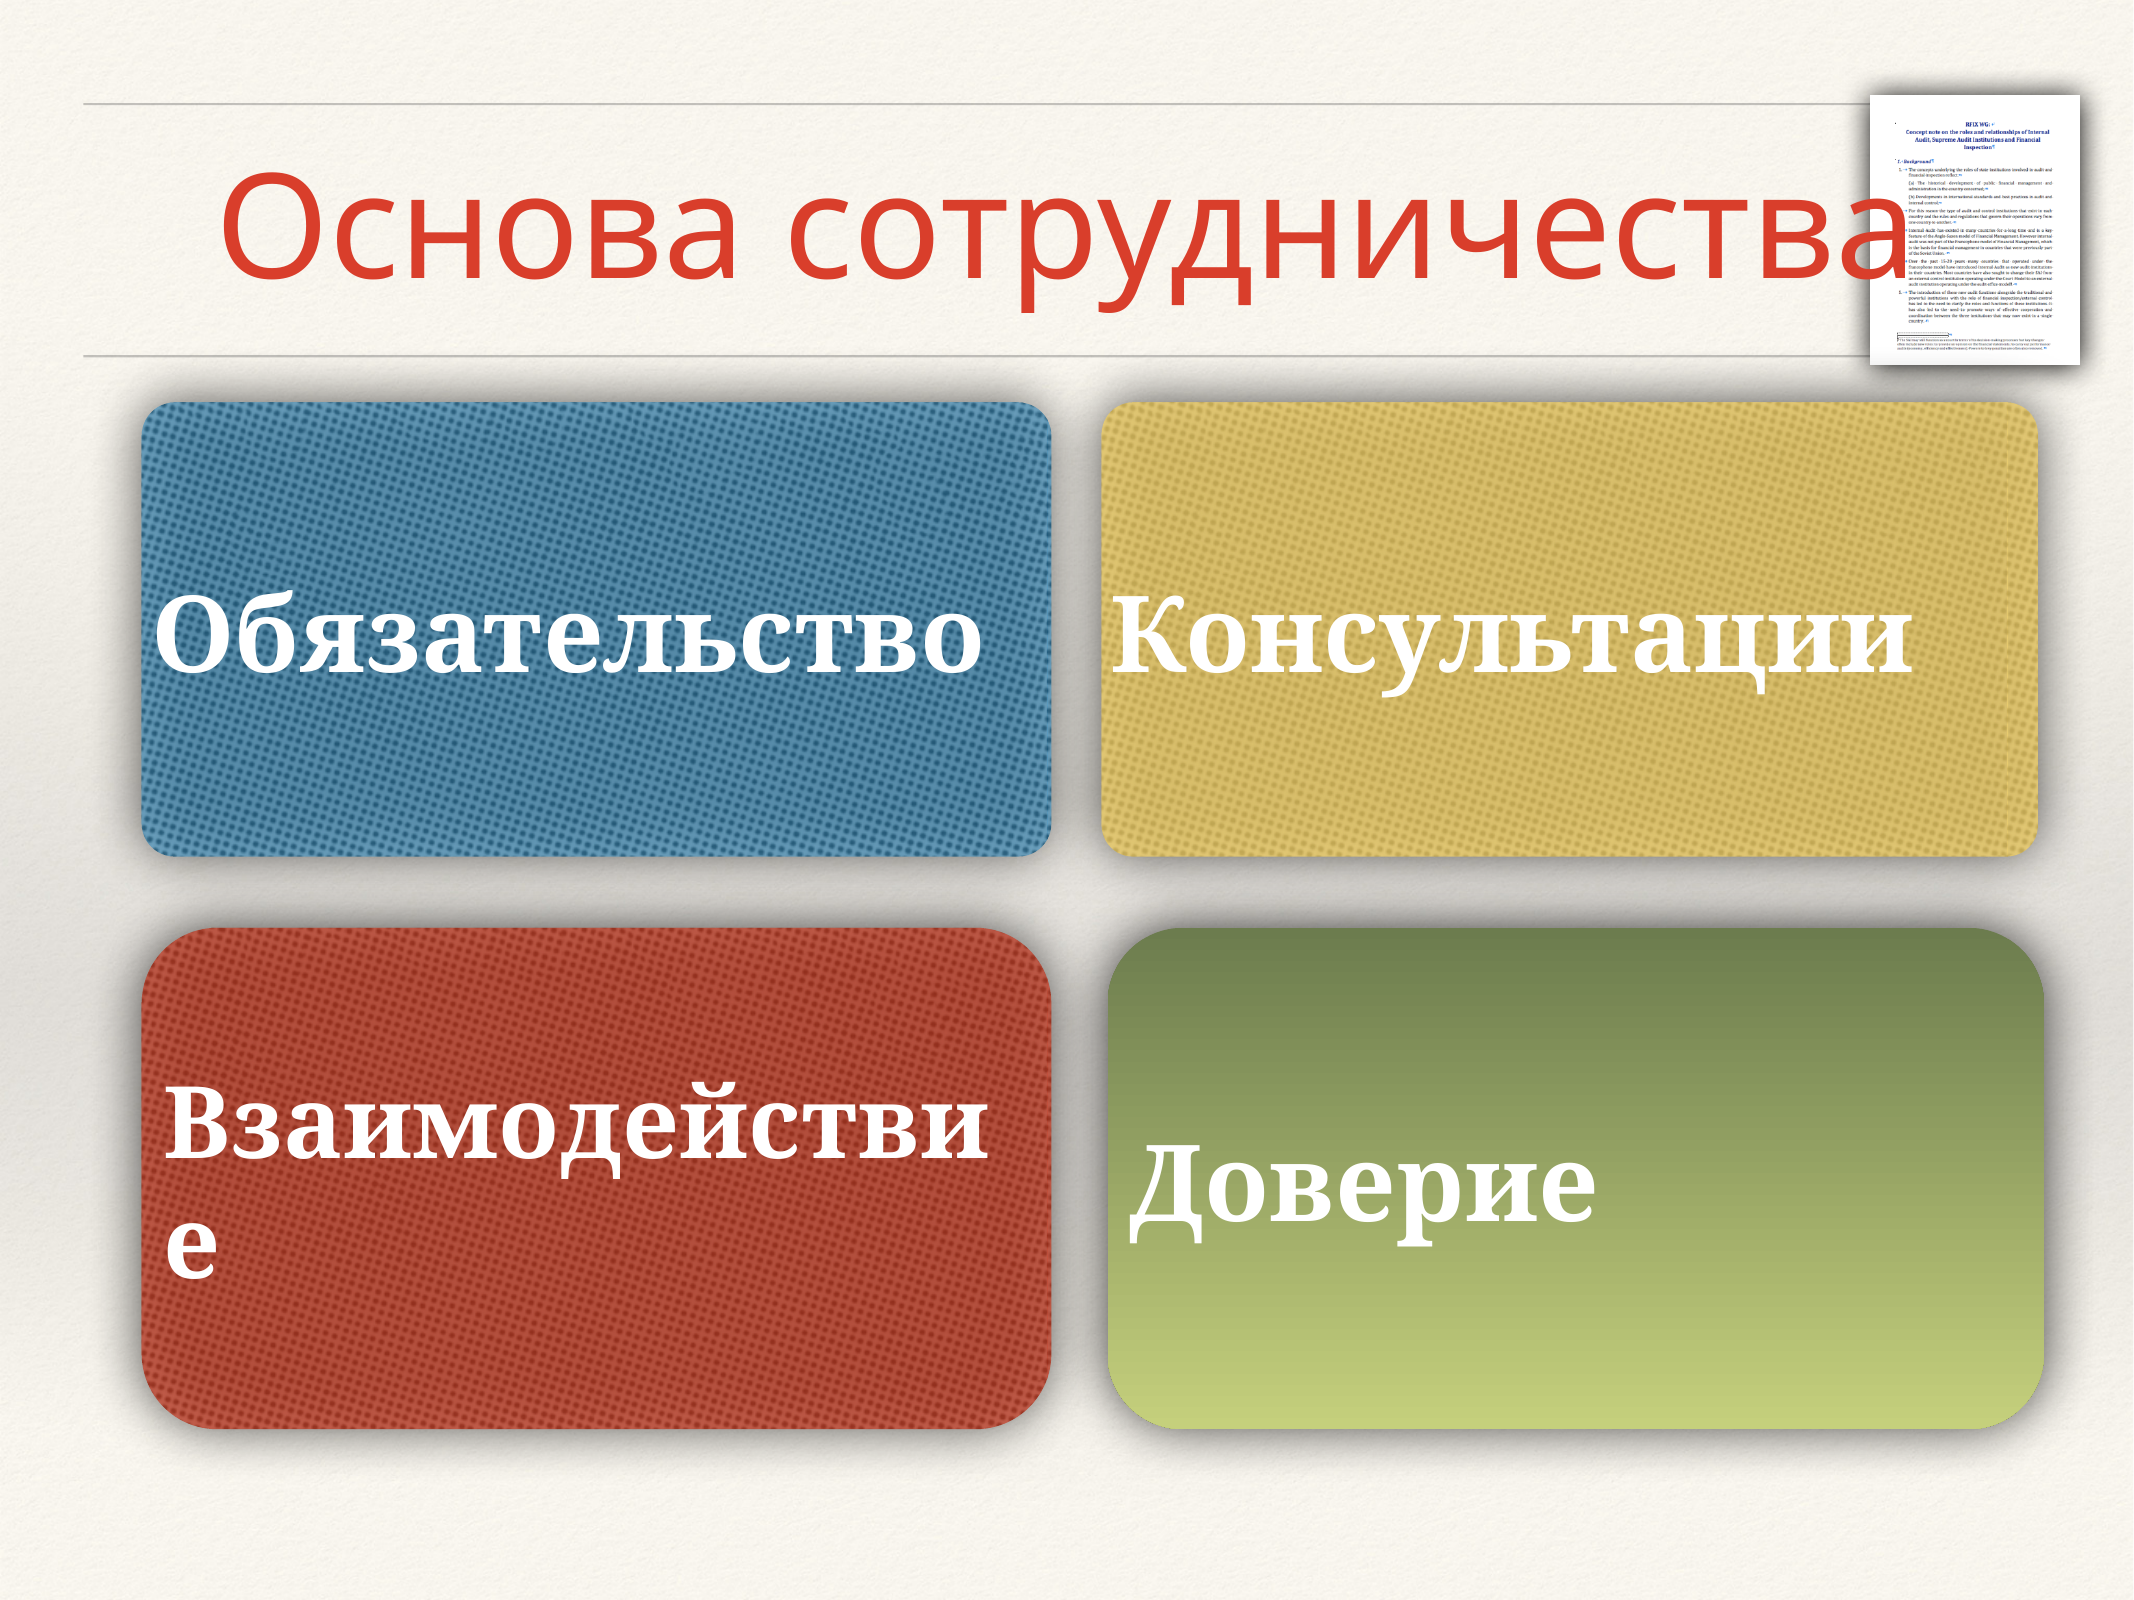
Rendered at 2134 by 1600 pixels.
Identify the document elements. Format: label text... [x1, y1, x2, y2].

picture [0, 0, 2134, 1600]
text_box Консультации [1101, 402, 2038, 857]
text_box Доверие [1107, 927, 2044, 1430]
title Основа сотрудничества [82, 130, 2051, 332]
text_box Взаимодействие [141, 927, 1052, 1430]
text_box Обязательство [141, 402, 1052, 857]
